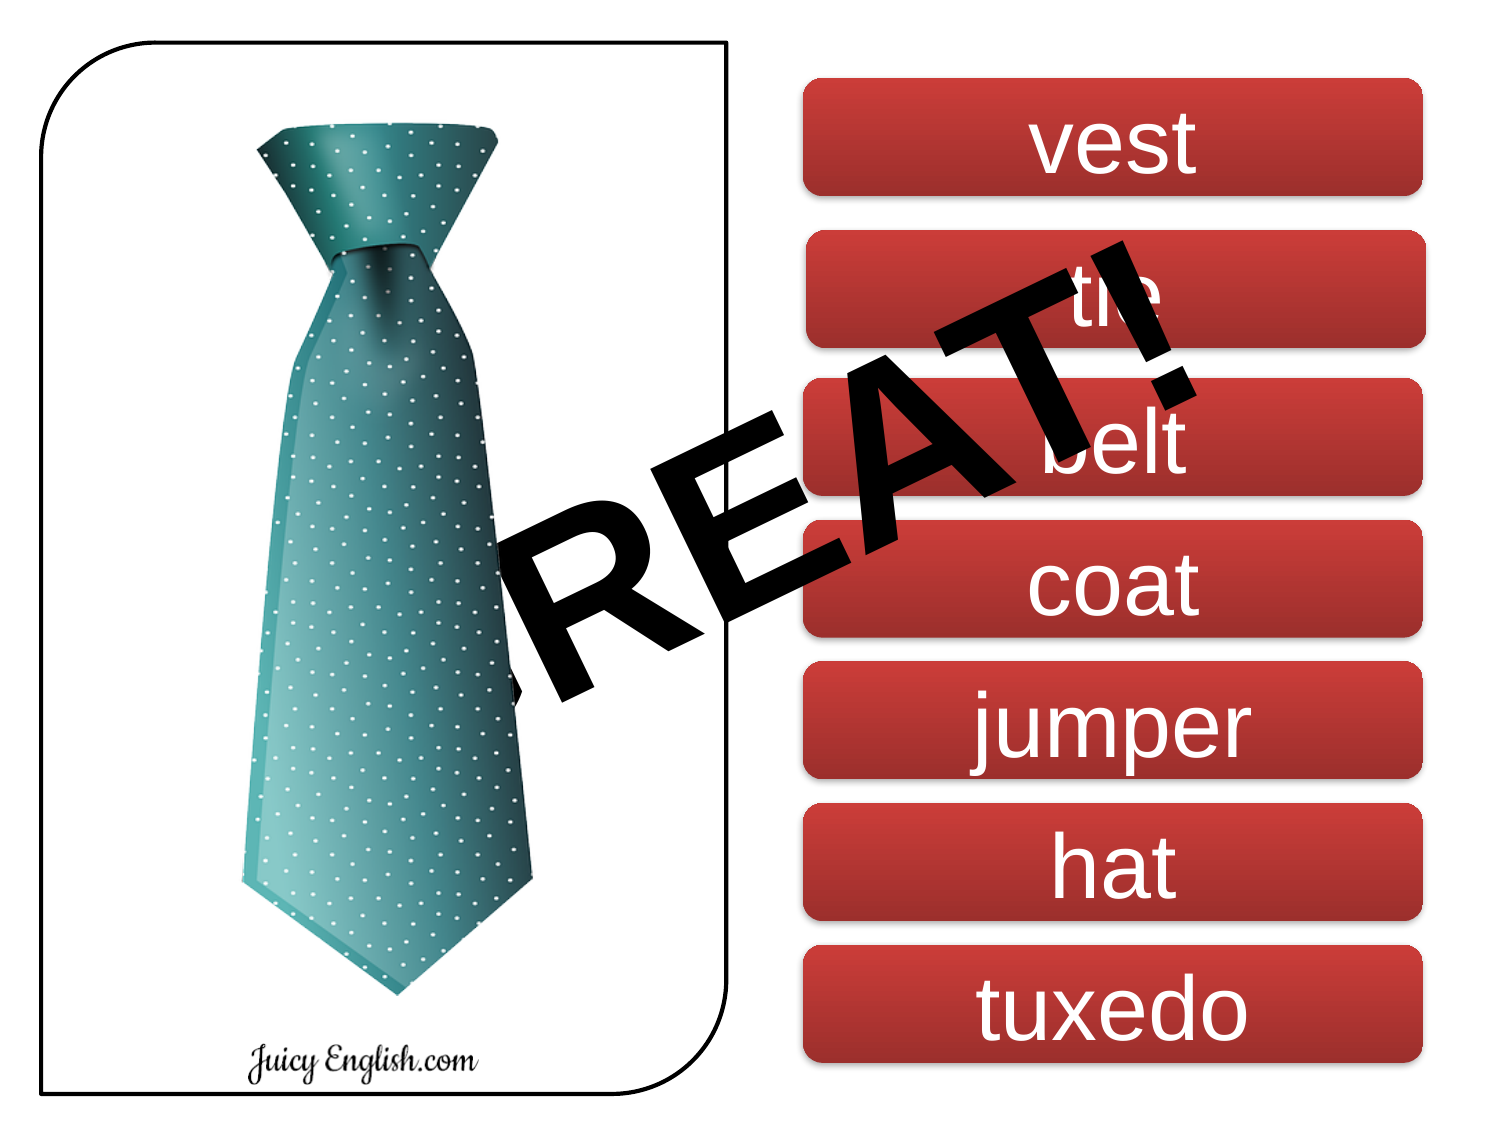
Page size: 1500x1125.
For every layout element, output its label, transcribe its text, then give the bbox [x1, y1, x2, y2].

text_box jumper [803, 661, 1424, 780]
text_box belt [1123, 377, 1424, 496]
text_box GREAT! [613, 146, 1258, 742]
picture [234, 1035, 489, 1089]
text_box vest [803, 78, 1424, 197]
text_box tie [1161, 230, 1427, 349]
text_box coat [830, 519, 1424, 638]
text_box tuxedo [803, 944, 1424, 1063]
text_box [39, 40, 729, 1097]
picture [166, 113, 609, 996]
text_box tie [806, 230, 945, 298]
text_box hat [803, 803, 1424, 922]
